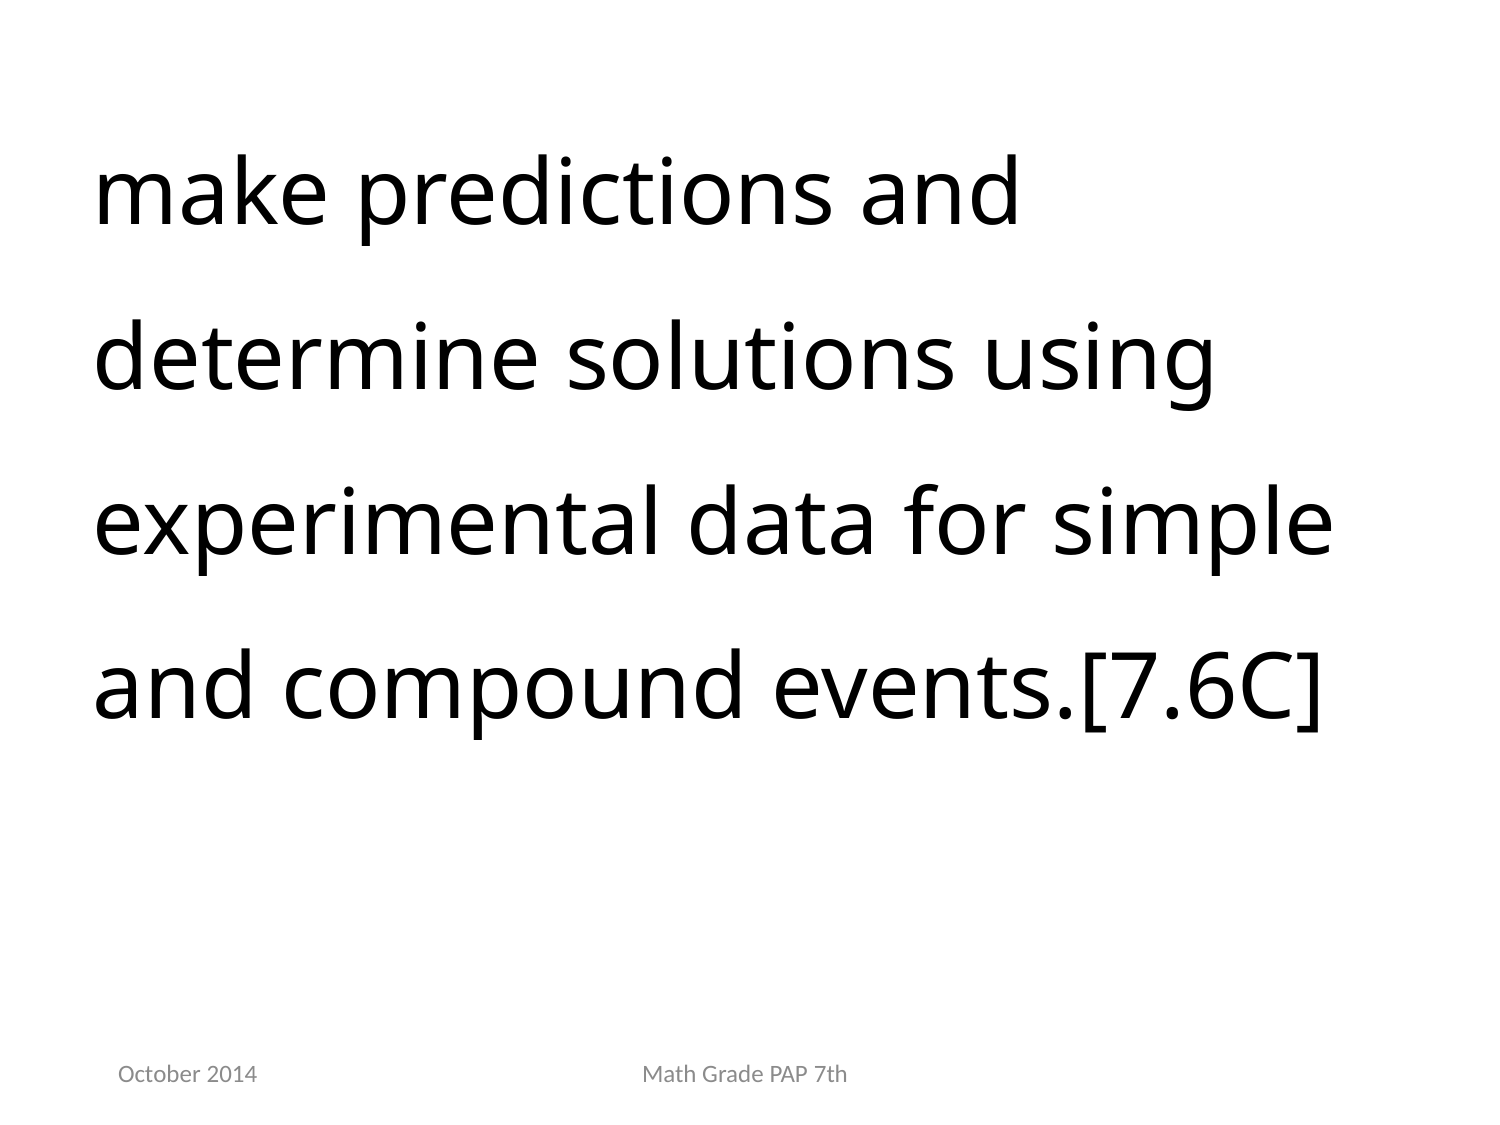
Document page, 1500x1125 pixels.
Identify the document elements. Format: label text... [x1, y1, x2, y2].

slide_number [103, 1042, 441, 1103]
subtitle make predictions and determine solutions using experimental data for simple and compound events.[7.6C] [78, 70, 1429, 1014]
footer Math Grade PAP 7th [492, 1042, 999, 1103]
